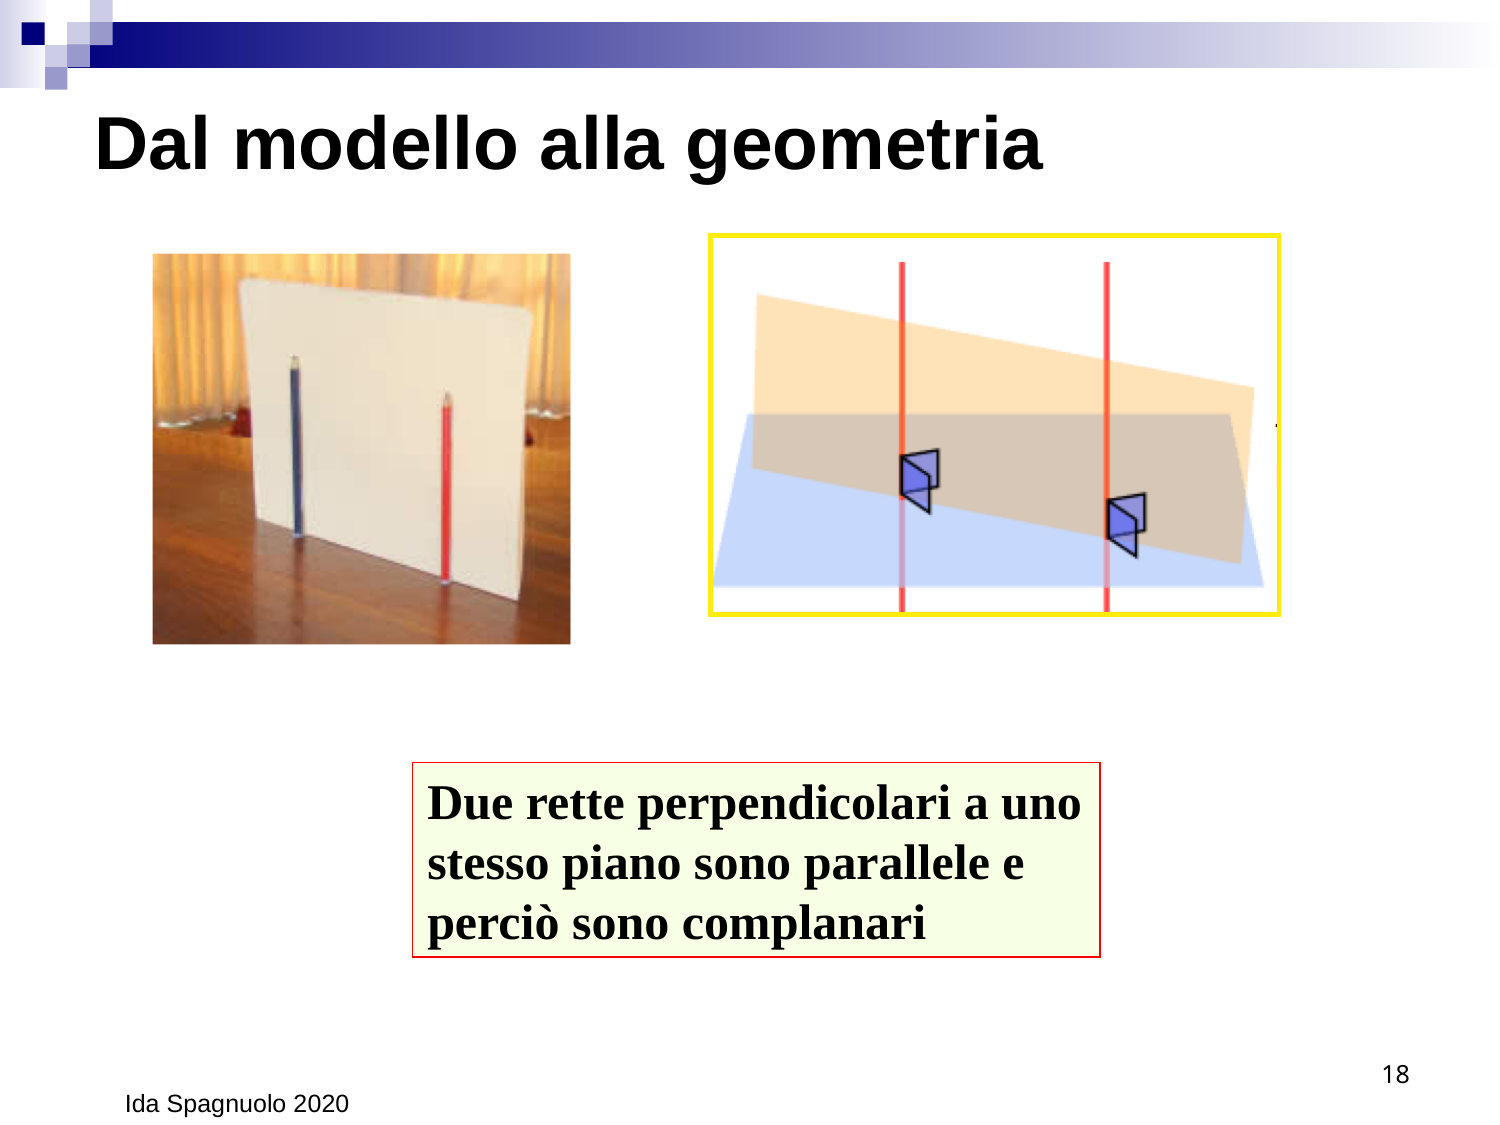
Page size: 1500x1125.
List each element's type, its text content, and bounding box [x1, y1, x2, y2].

picture [137, 237, 582, 659]
text_box Due rette perpendicolari a uno stesso piano sono parallele e perciò sono complanari [412, 762, 1100, 958]
picture [712, 237, 1278, 613]
text_box Dal modello alla geometria [80, 87, 1060, 193]
footer Ida Spagnuolo 2020 [0, 1049, 476, 1125]
slide_number 18 [1074, 1024, 1426, 1101]
